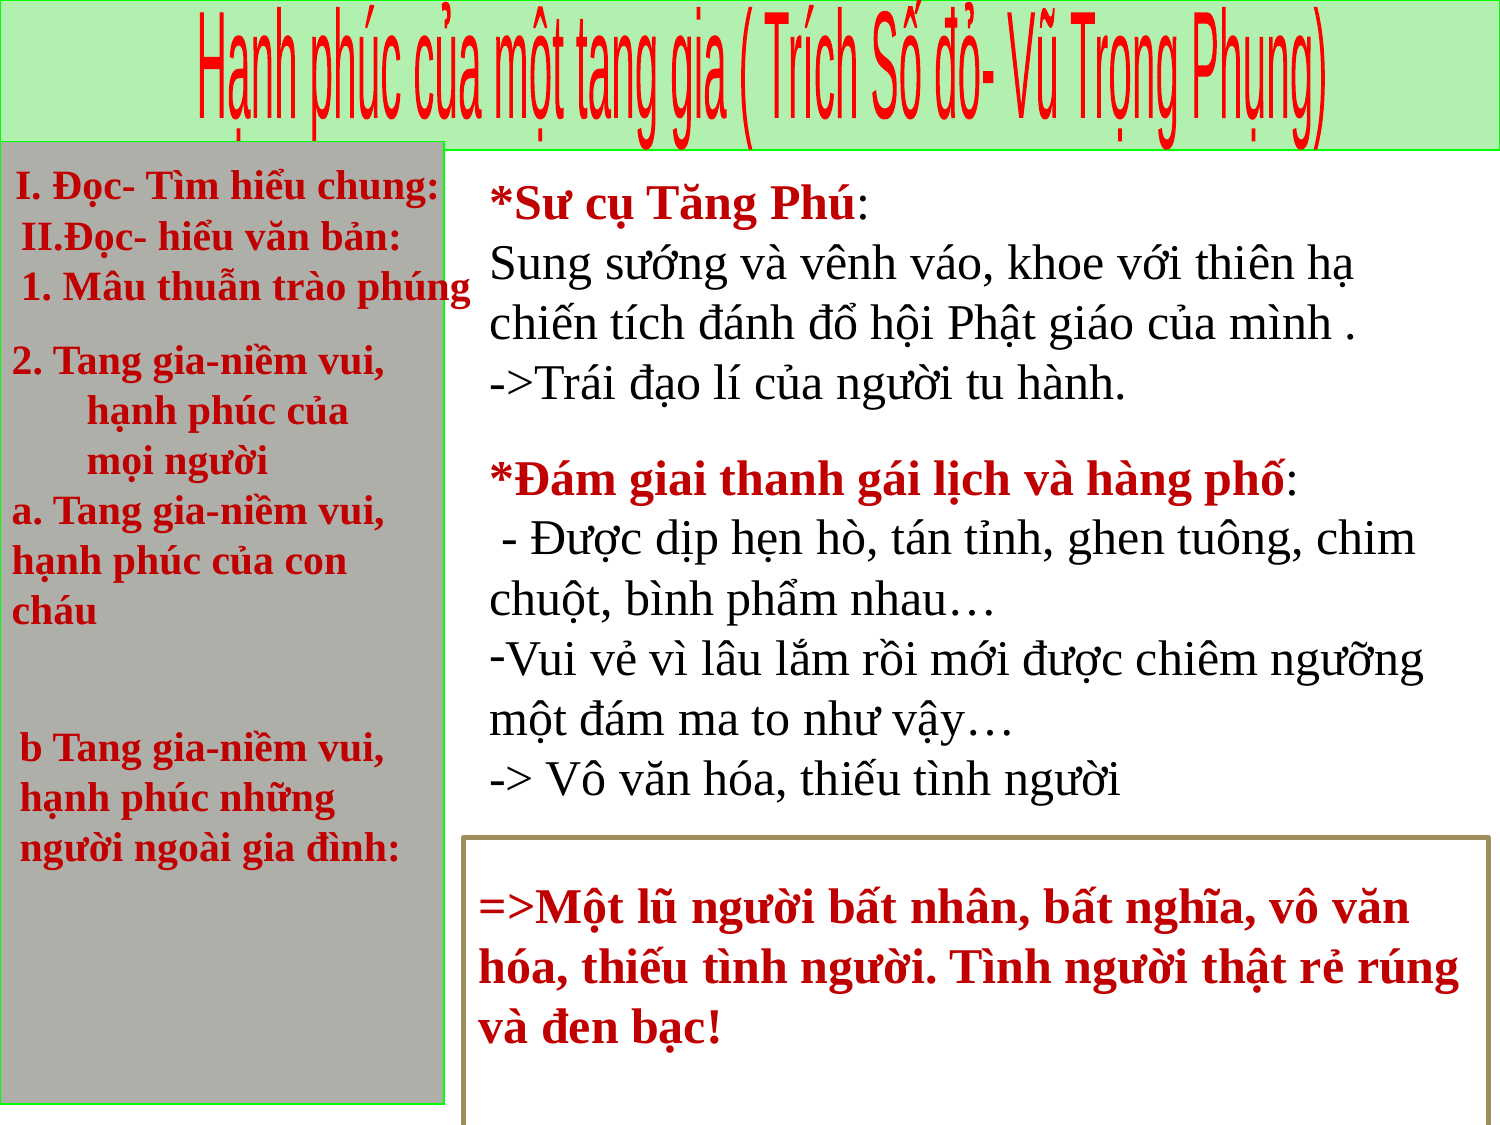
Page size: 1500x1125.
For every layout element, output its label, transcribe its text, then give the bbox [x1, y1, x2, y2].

text_box II.Đọc- hiểu văn bản: 1. Mâu thuẫn trào phúng [5, 201, 474, 317]
text_box [0, 0, 1500, 150]
text_box *Sư cụ Tăng Phú: Sung sướng và vênh váo, khoe với thiên hạ chiến tích đánh đổ hội Phật giáo của mình . ->Trái đạo lí của người tu hành. [474, 162, 1469, 418]
text_box =>Một lũ người bất nhân, bất nghĩa, vô văn hóa, thiếu tình người. Tình người thật rẻ rúng và đen bạc! [463, 837, 1489, 1125]
text_box b Tang gia-niềm vui, hạnh phúc những người ngoài gia đình: [4, 712, 440, 878]
text_box I. Đọc- Tìm hiểu chung: [0, 149, 488, 286]
text_box 2. Tang gia-niềm vui, hạnh phúc của mọi người a. Tang gia-niềm vui, hạnh phúc của con cháu [0, 324, 441, 640]
text_box *Đám giai thanh gái lịch và hàng phố: - Được dịp hẹn hò, tán tỉnh, ghen tuông, chim chuột, bình phẩm nhau… Vui vẻ vì lâu lắm rồi mới được chiêm ngưỡng một đám ma to như vậy… -> Vô văn hóa, thiếu tình người [474, 437, 1489, 873]
text_box [0, 286, 445, 1104]
text_box [0, 141, 445, 149]
